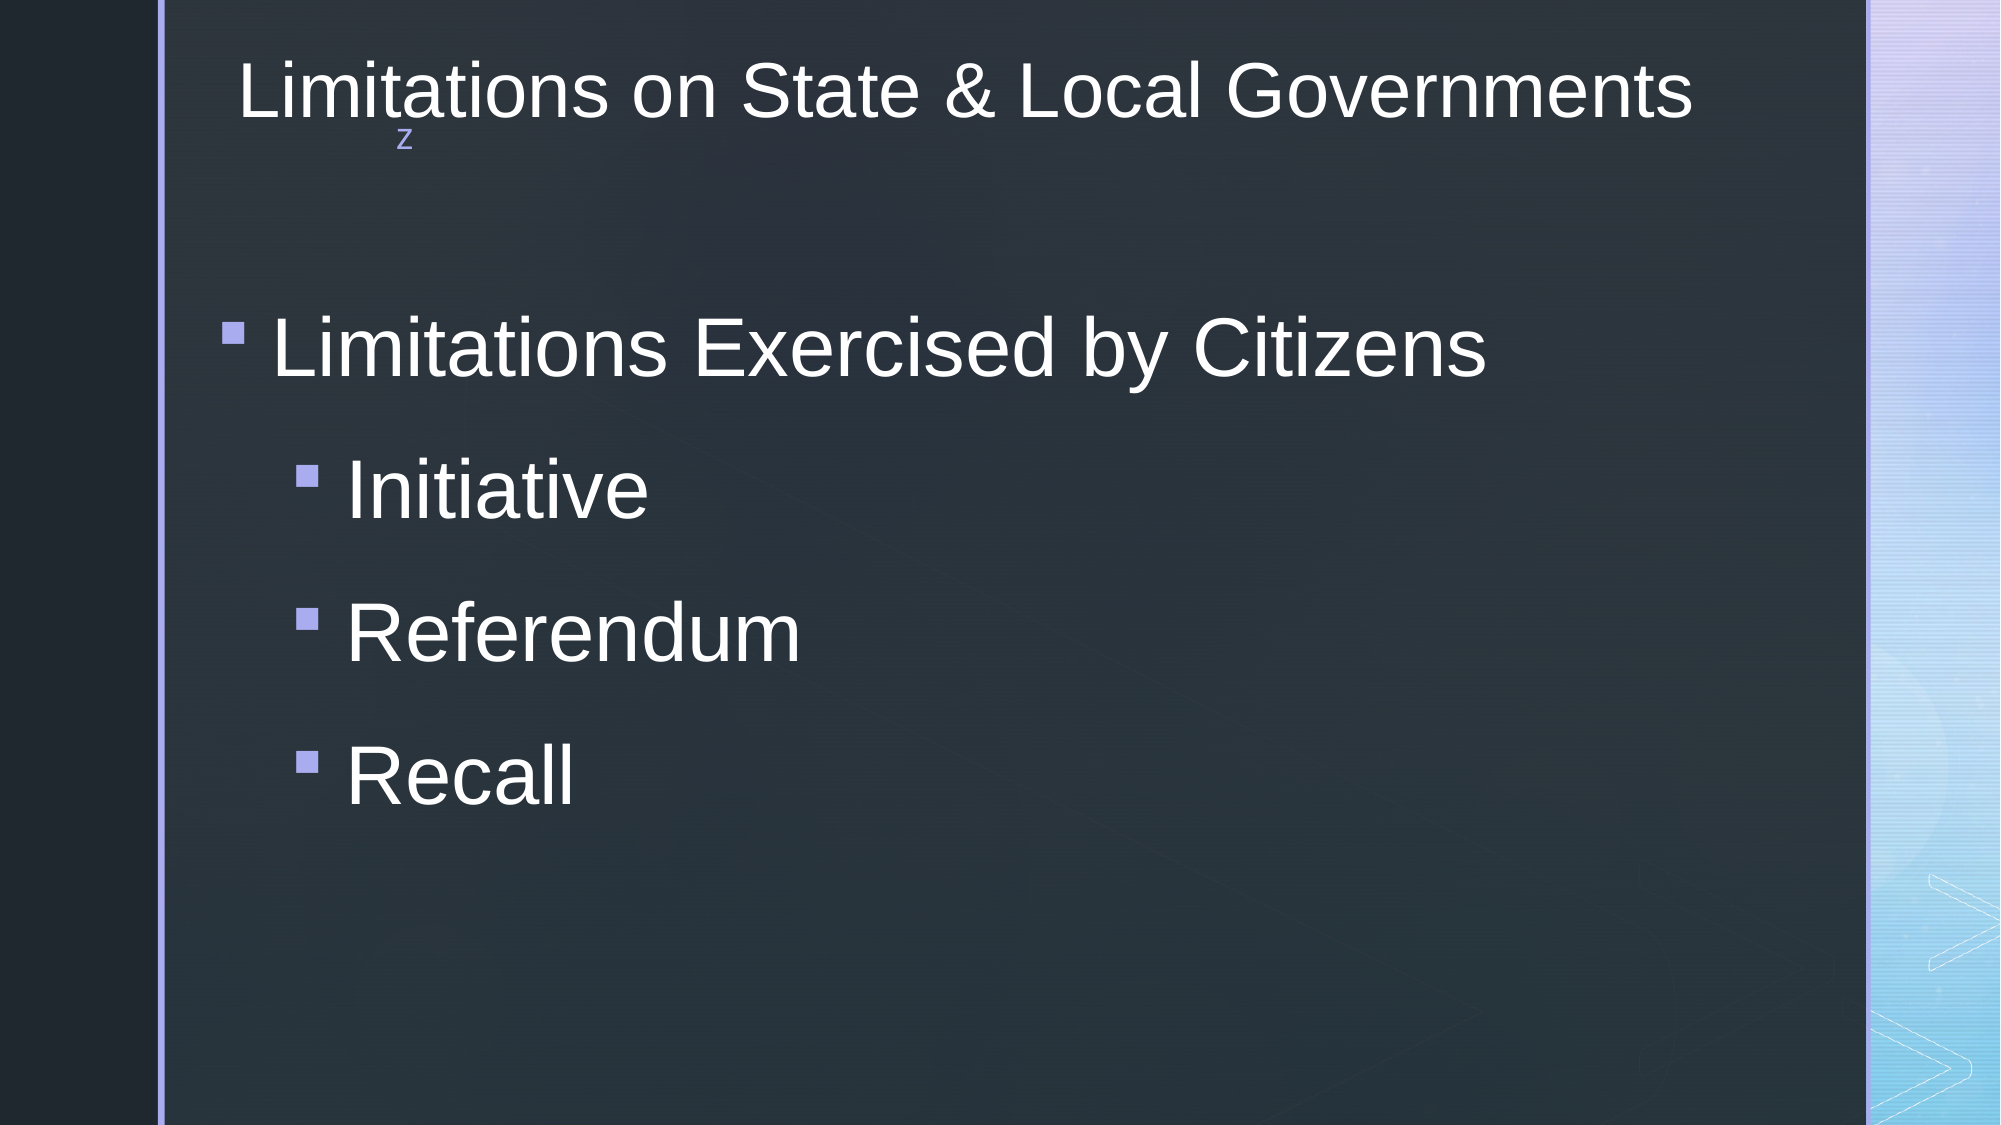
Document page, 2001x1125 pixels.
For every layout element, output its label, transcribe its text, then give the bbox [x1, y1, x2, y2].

picture [1871, 0, 2001, 1125]
title Limitations on State & Local Governments [200, 42, 1734, 219]
list Limitations Exercised by Citizens Initiative Referendum Recall [200, 219, 1734, 876]
